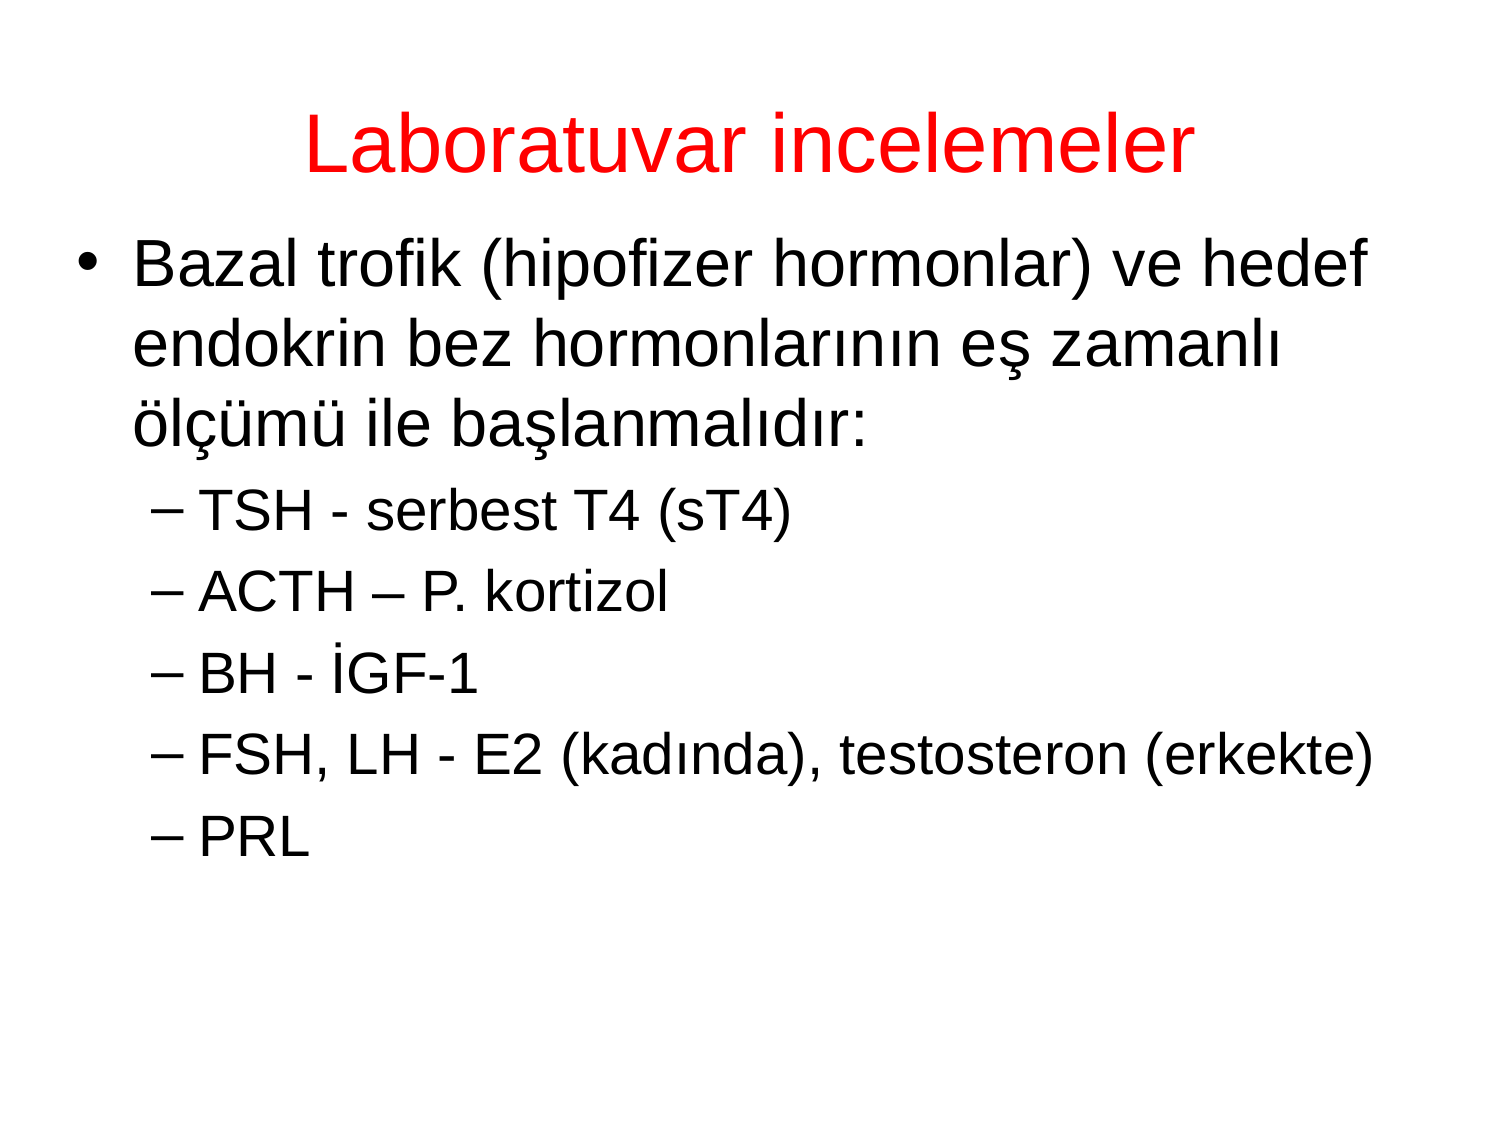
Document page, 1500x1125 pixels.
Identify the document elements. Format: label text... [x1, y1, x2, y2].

list Bazal trofik (hipofizer hormonlar) ve hedef endokrin bez hormonlarının eş zamanlı ölçümü ile başlanmalıdır: TSH - serbest T4 (sT4) ACTH – P. kortizol BH - İGF-1 FSH, LH - E2 (kadında), testosteron (erkekte) PRL [61, 212, 1412, 955]
title Laboratuvar incelemeler [75, 45, 1425, 233]
